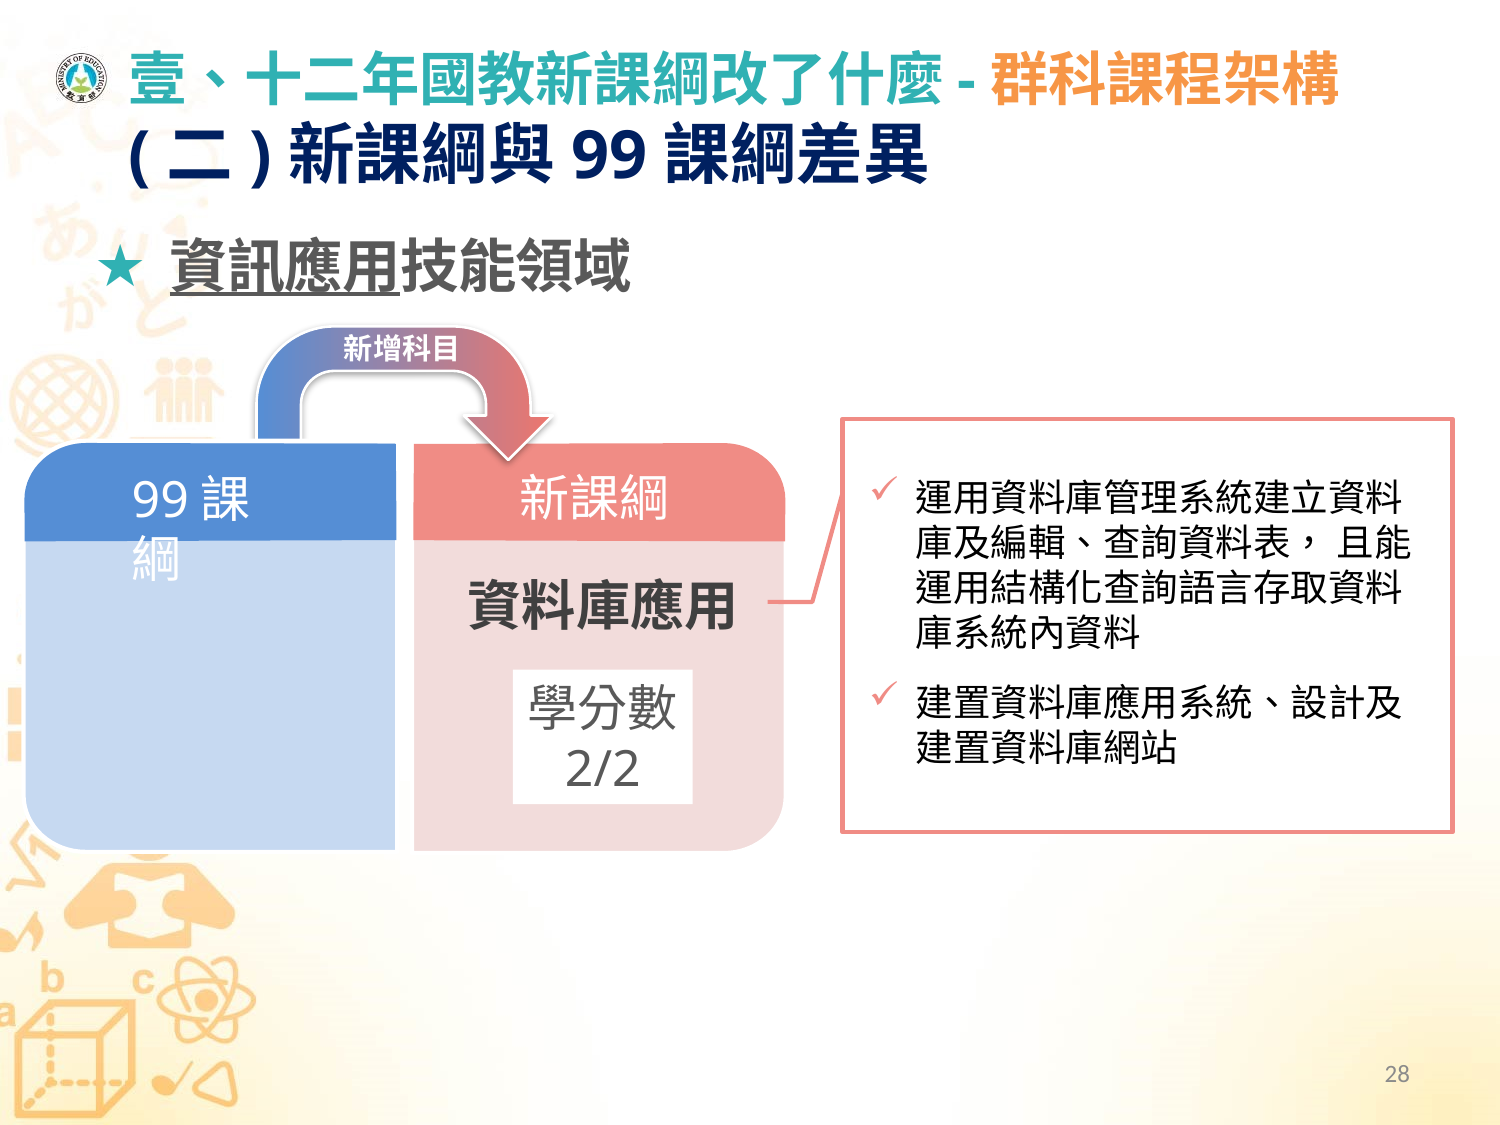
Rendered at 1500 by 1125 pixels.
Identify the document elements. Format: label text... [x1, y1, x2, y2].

title 壹、十二年國教新課綱改了什麼-群科課程架構 (二)新課綱與99課綱差異 [113, 34, 1464, 177]
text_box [23, 440, 398, 853]
text_box 資訊應用技能領域 [72, 222, 654, 307]
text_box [838, 418, 1453, 833]
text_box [411, 441, 786, 854]
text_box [256, 322, 554, 505]
slide_number 28 [1074, 1042, 1425, 1103]
picture [0, 0, 1500, 1125]
